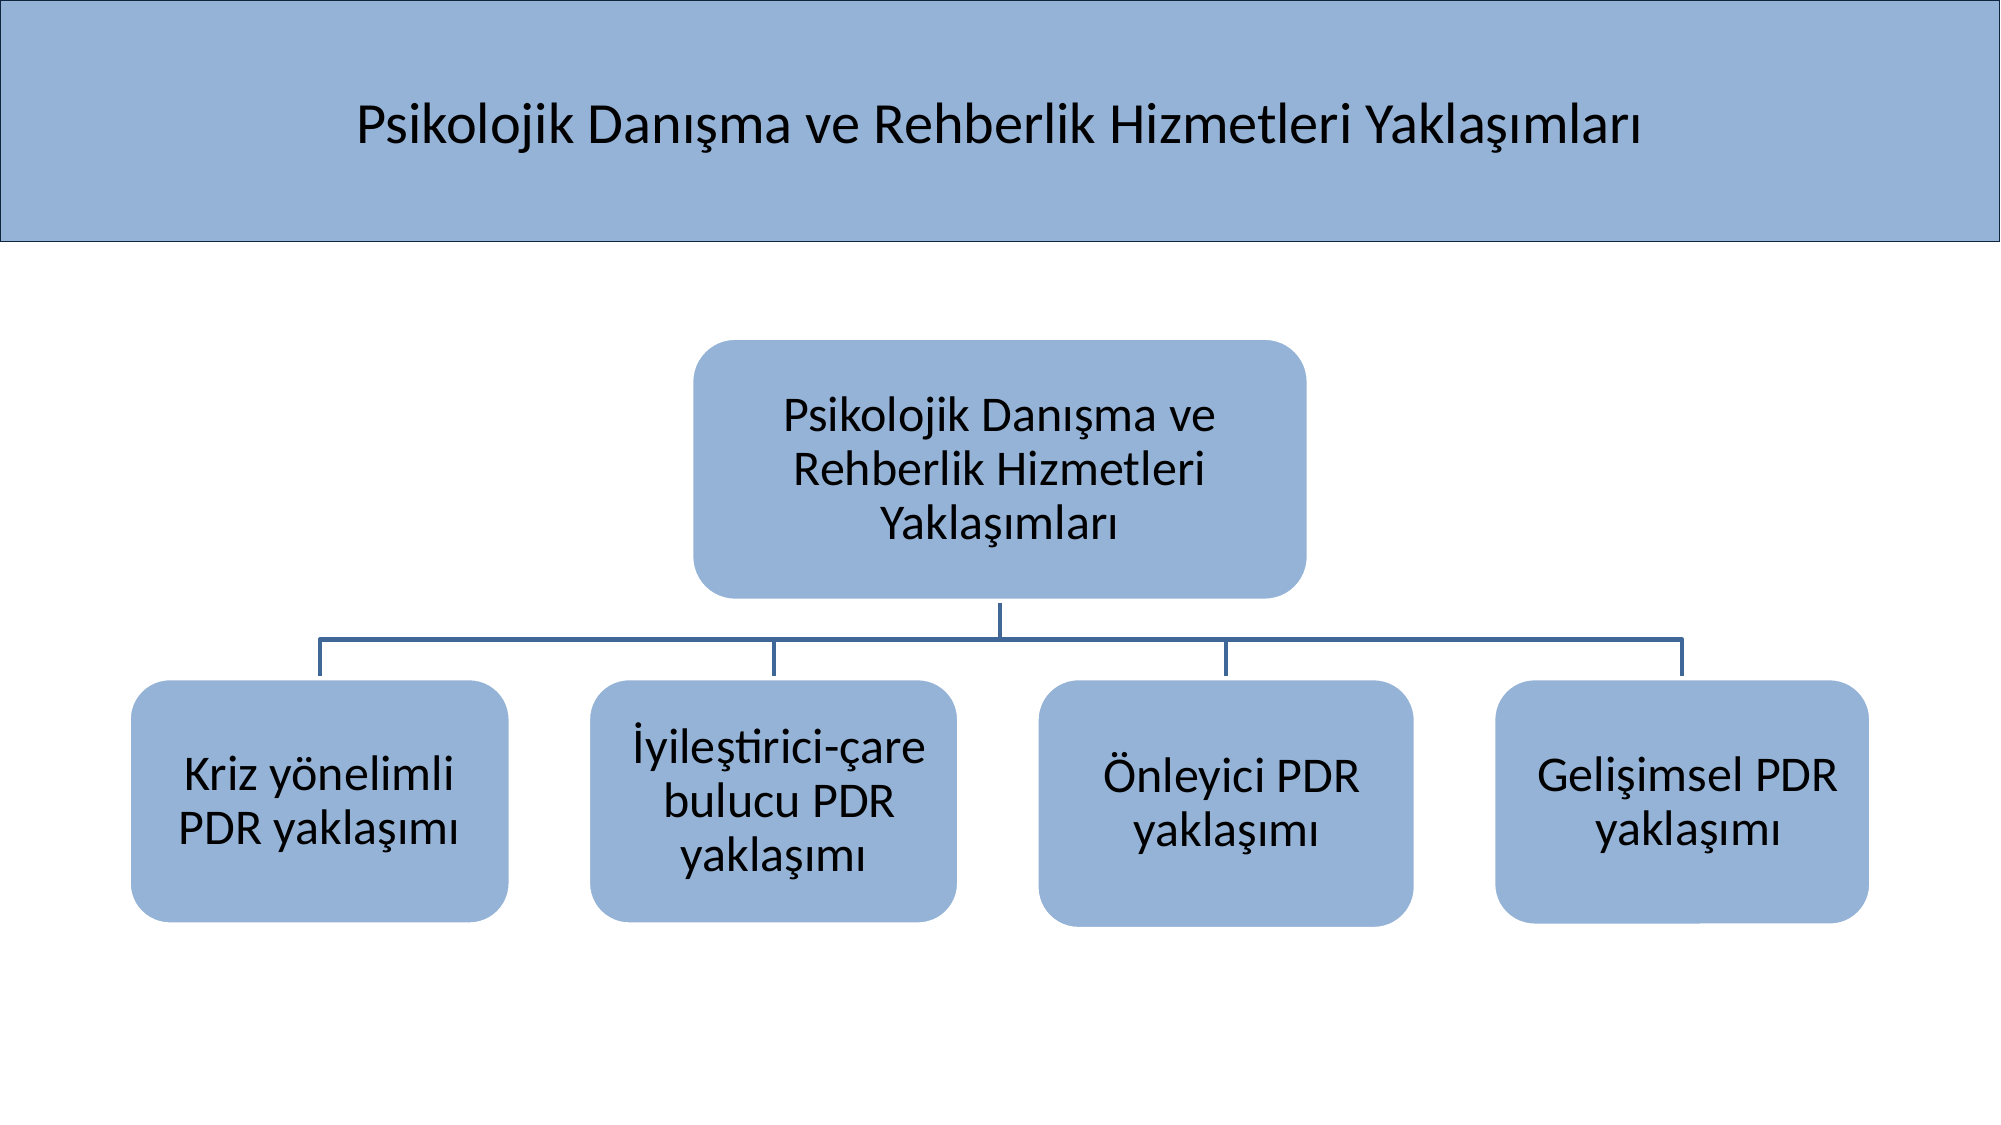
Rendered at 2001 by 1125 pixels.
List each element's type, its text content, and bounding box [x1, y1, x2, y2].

text_box Psikolojik Danışma ve Rehberlik Hizmetleri Yaklaşımları [0, 0, 2000, 242]
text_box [127, 266, 1873, 1000]
